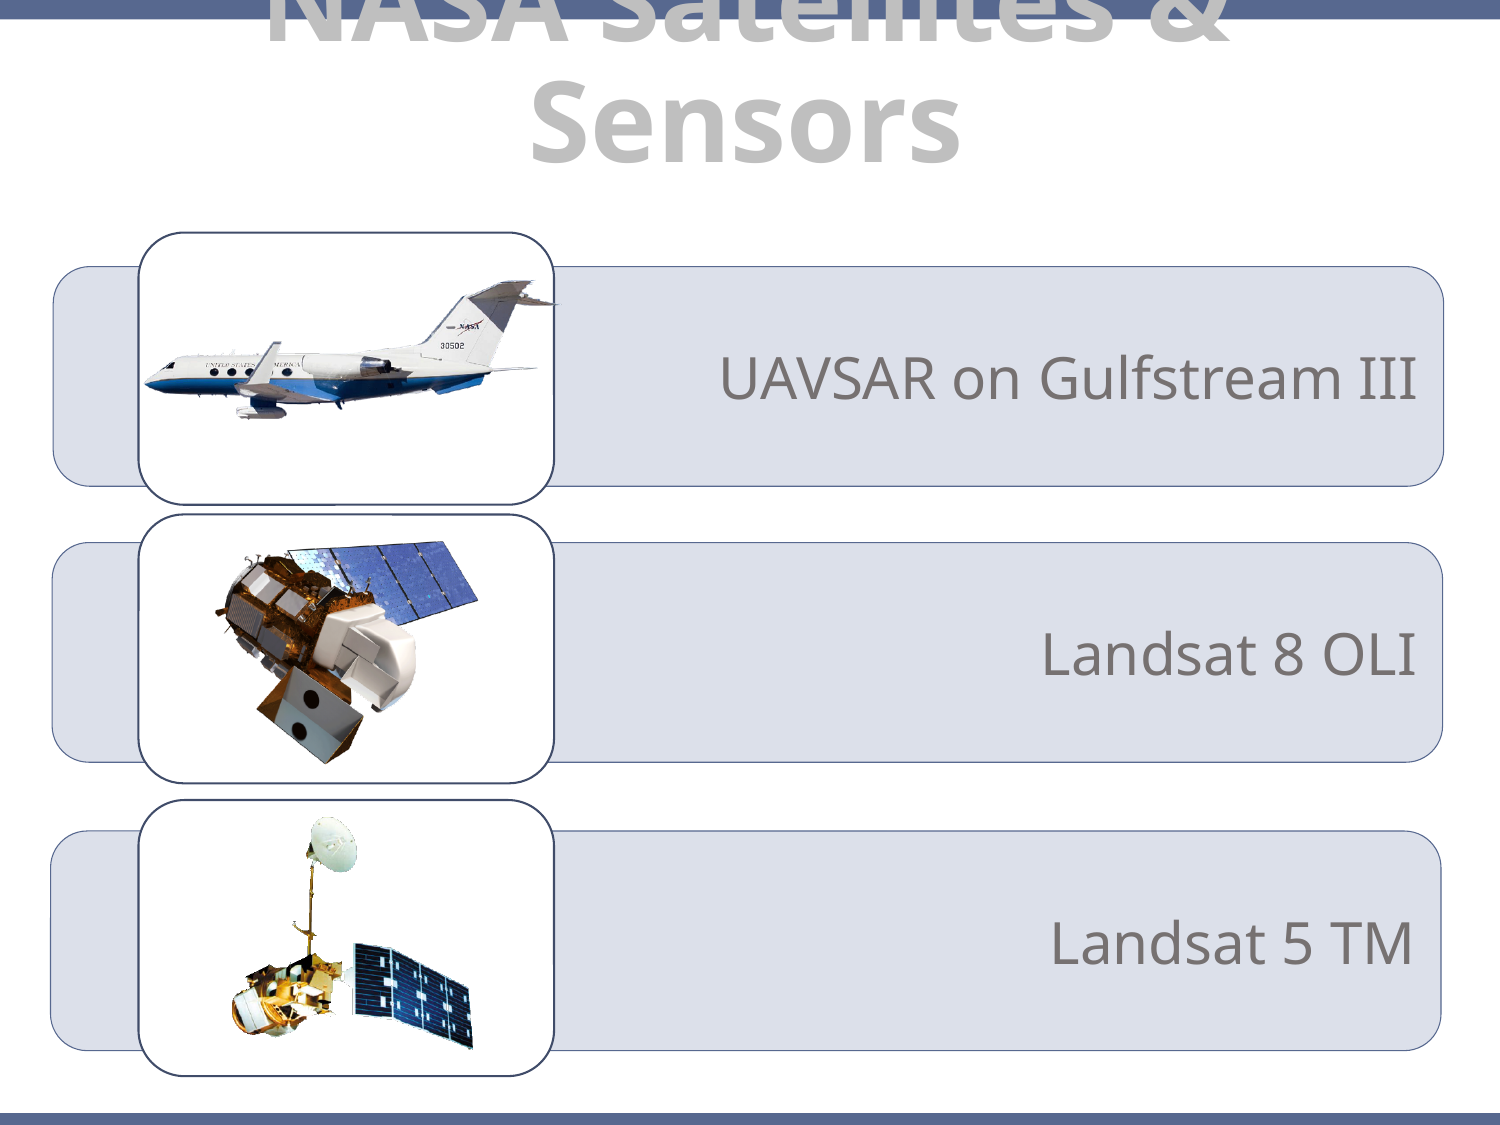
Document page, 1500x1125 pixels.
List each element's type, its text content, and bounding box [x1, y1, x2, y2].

text_box [137, 798, 556, 1078]
text_box [137, 231, 556, 506]
text_box Landsat 5 TM [551, 830, 1442, 1052]
picture [226, 811, 479, 1056]
text_box UAVSAR on Gulfstream III [52, 266, 145, 487]
text_box Landsat 8 OLI [549, 542, 1444, 763]
text_box Landsat 5 TM [49, 830, 142, 1052]
list NASA Satellites & Sensors [48, 29, 1444, 195]
text_box [137, 513, 556, 785]
picture [138, 273, 566, 426]
text_box UAVSAR on Gulfstream III [547, 266, 1445, 487]
picture [210, 536, 483, 769]
text_box Landsat 8 OLI [51, 542, 143, 763]
